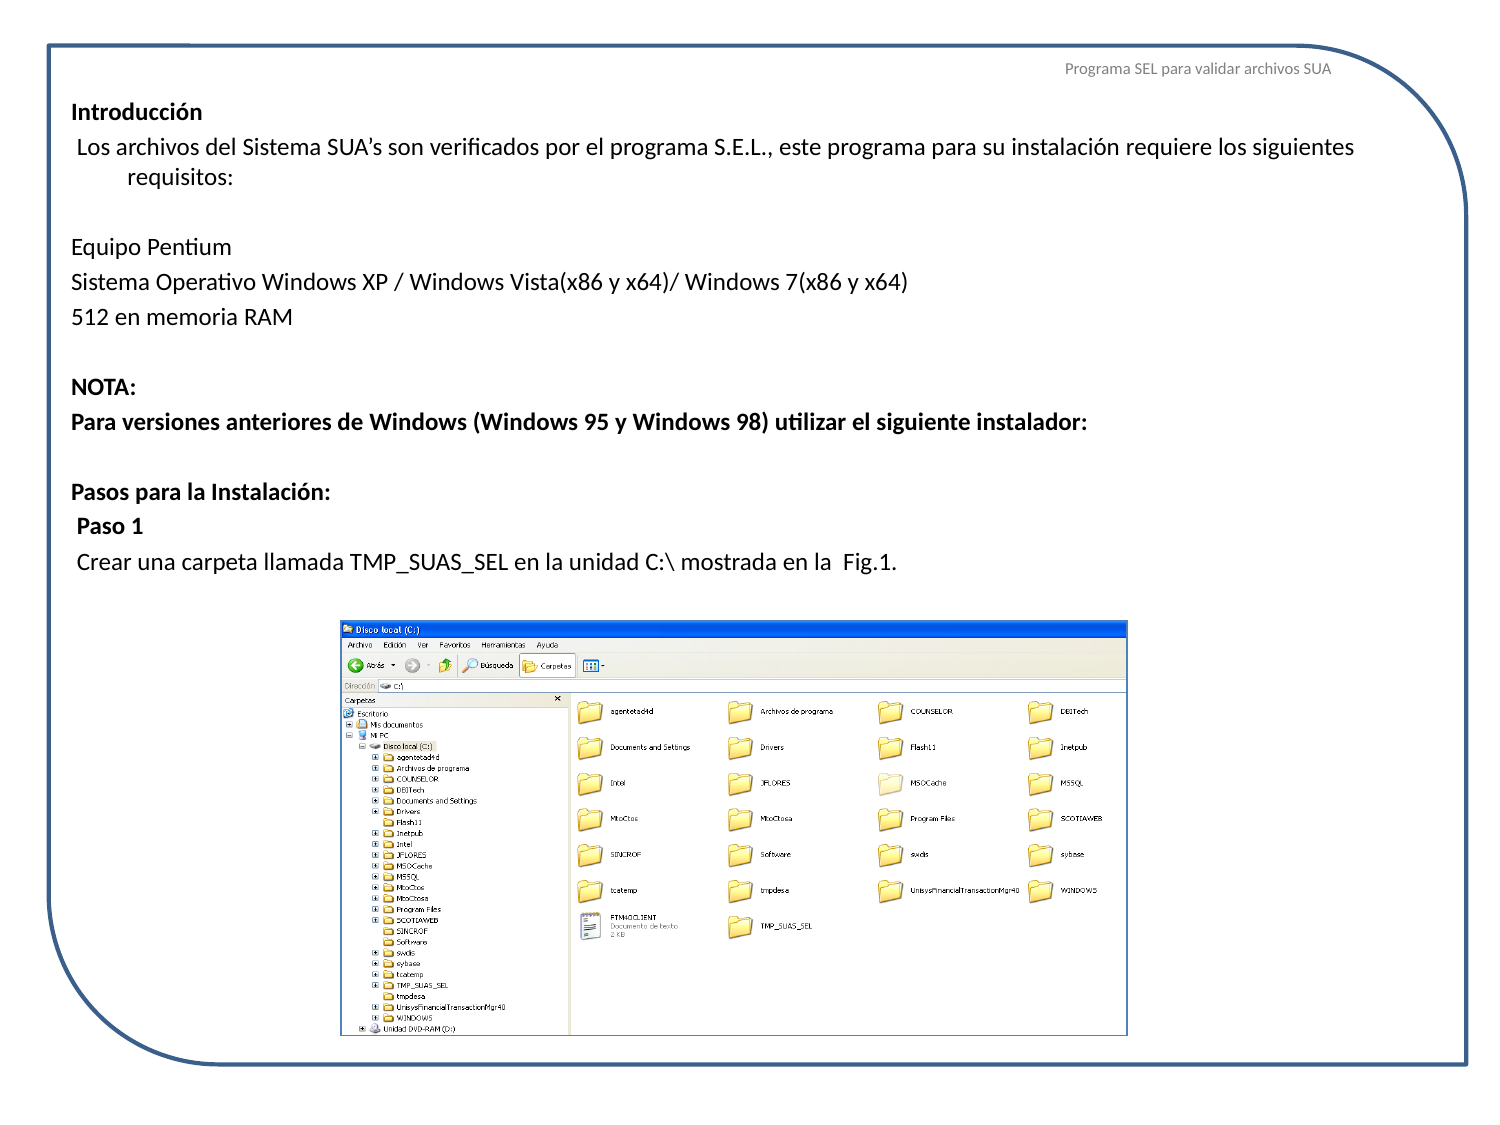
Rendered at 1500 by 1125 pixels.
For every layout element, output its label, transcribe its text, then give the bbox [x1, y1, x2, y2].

picture [341, 621, 1127, 1036]
text_box [46, 43, 1469, 1067]
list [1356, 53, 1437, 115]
title Programa SEL para validar archivos SUA [0, 15, 1347, 120]
